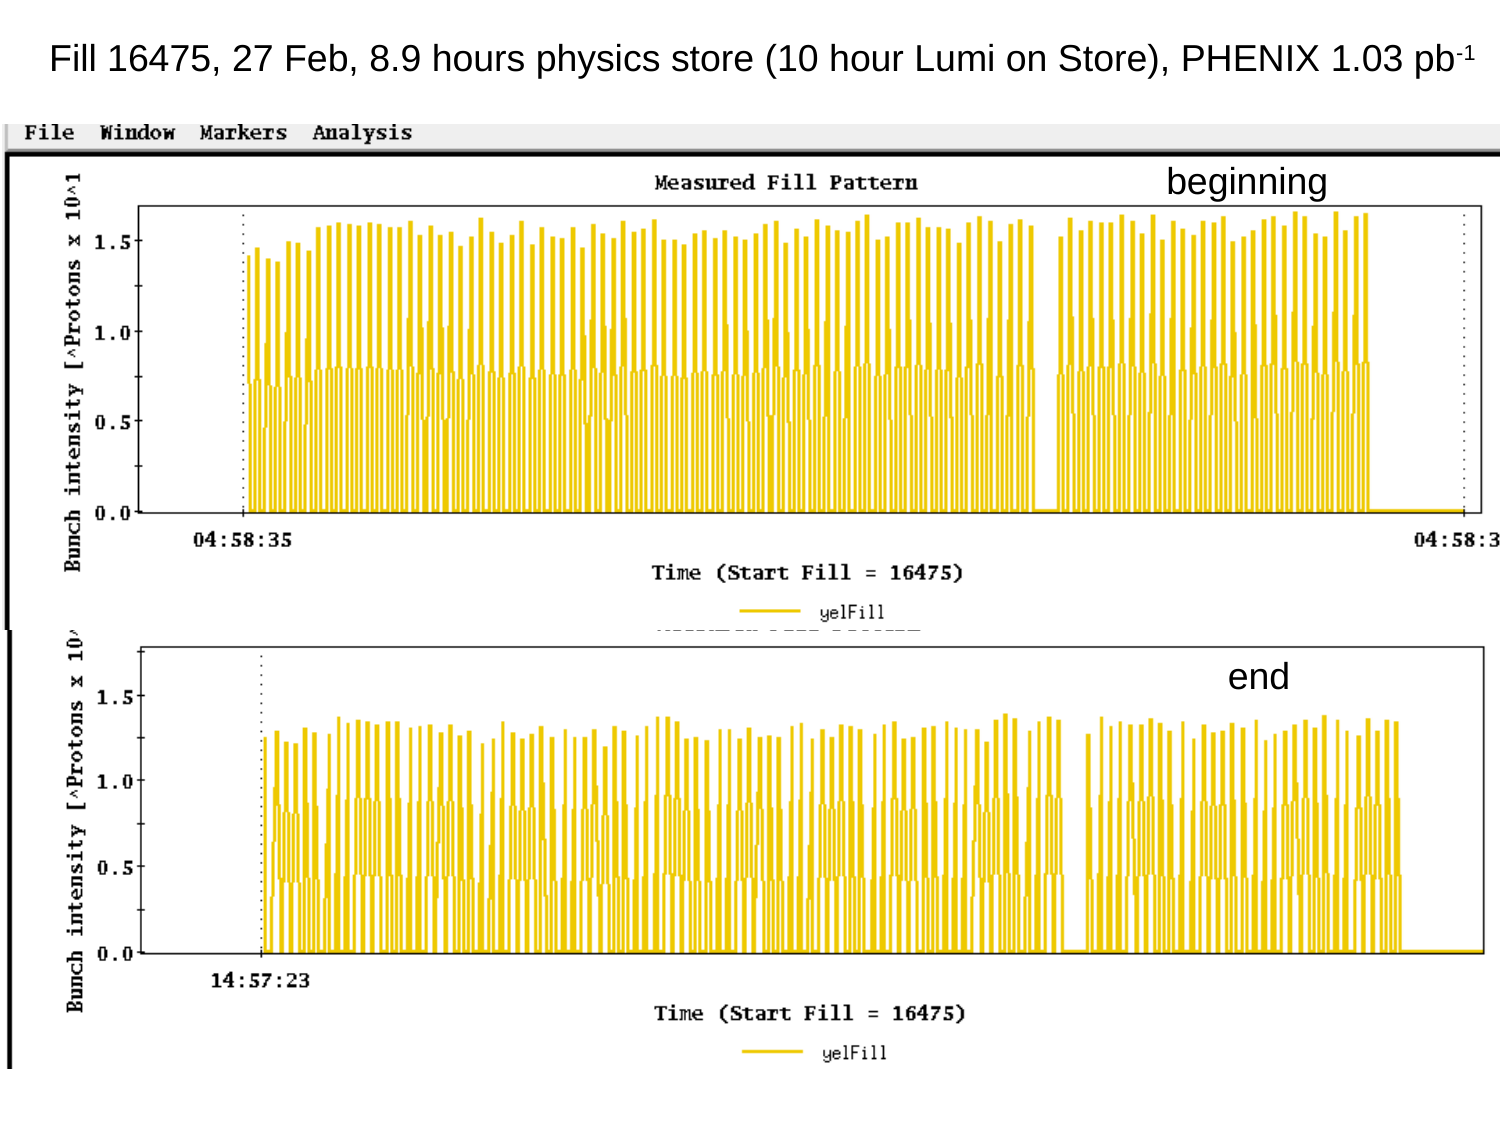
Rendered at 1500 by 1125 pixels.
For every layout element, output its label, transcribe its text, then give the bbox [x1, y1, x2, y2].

text_box Fill 16475, 27 Feb, 8.9 hours physics store (10 hour Lumi on Store), PHENIX 1.03 pb-1 [34, 26, 1491, 87]
picture [2, 124, 1500, 1069]
